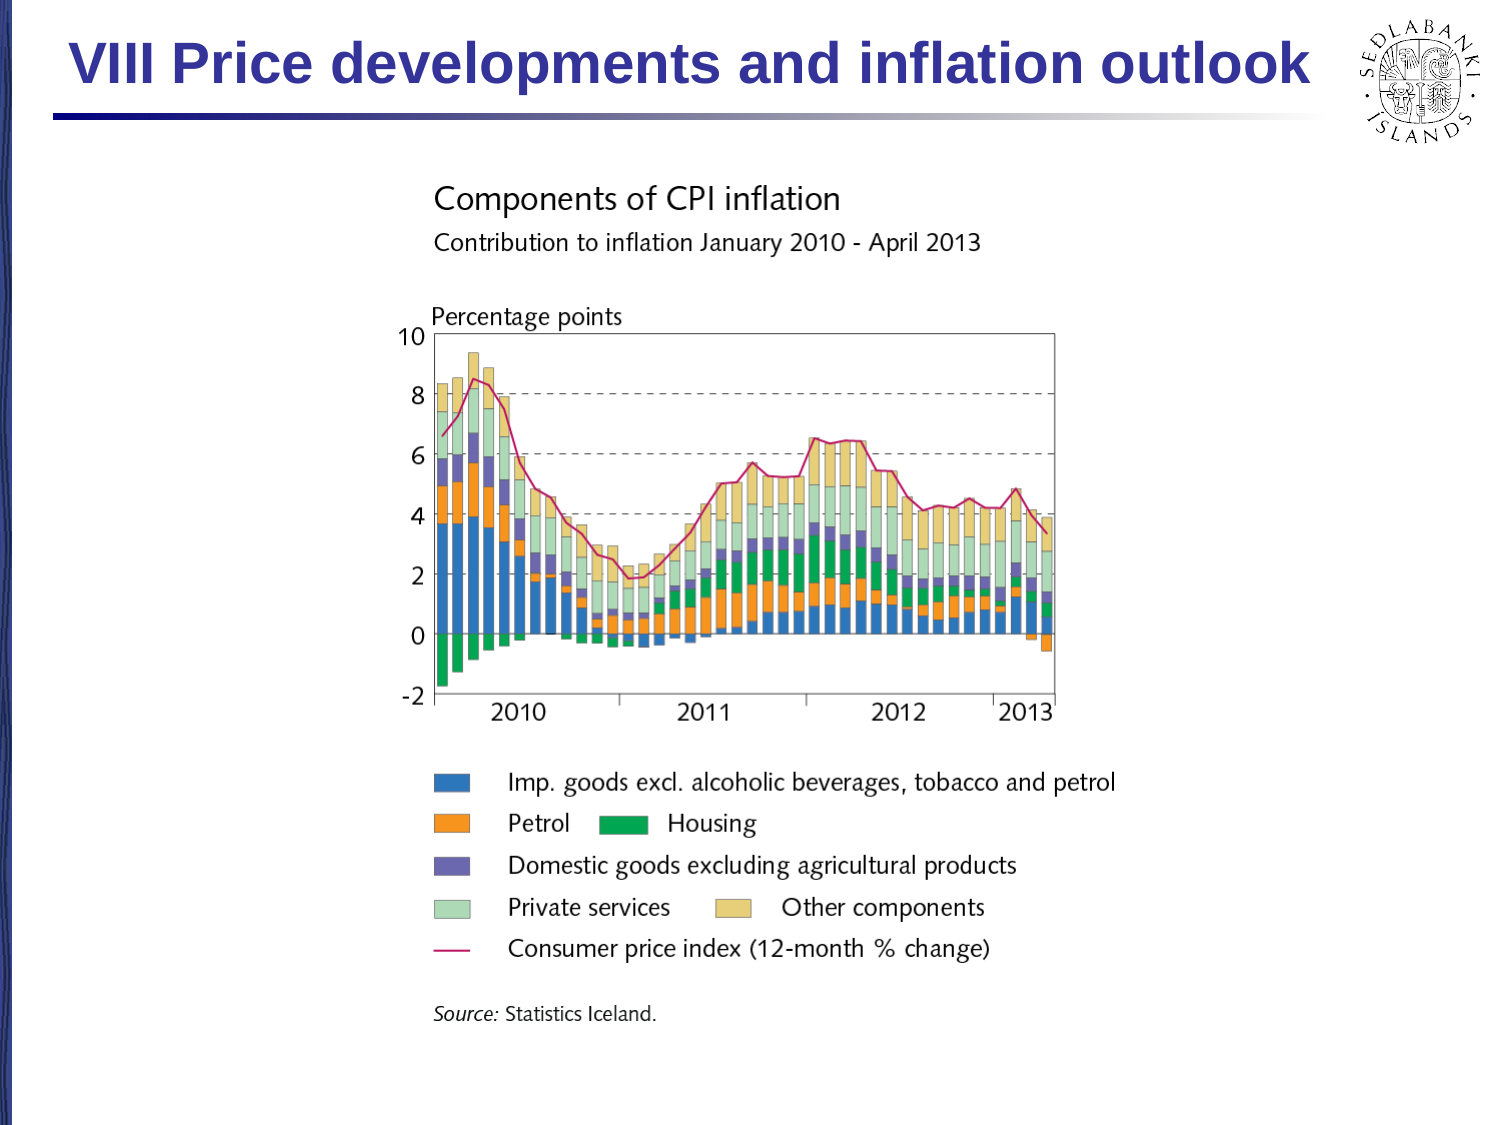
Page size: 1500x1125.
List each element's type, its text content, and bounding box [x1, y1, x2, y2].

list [397, 181, 1115, 1026]
picture [1357, 18, 1482, 149]
title VIII Price developments and inflation outlook [52, 10, 1330, 111]
picture [0, 0, 12, 1125]
